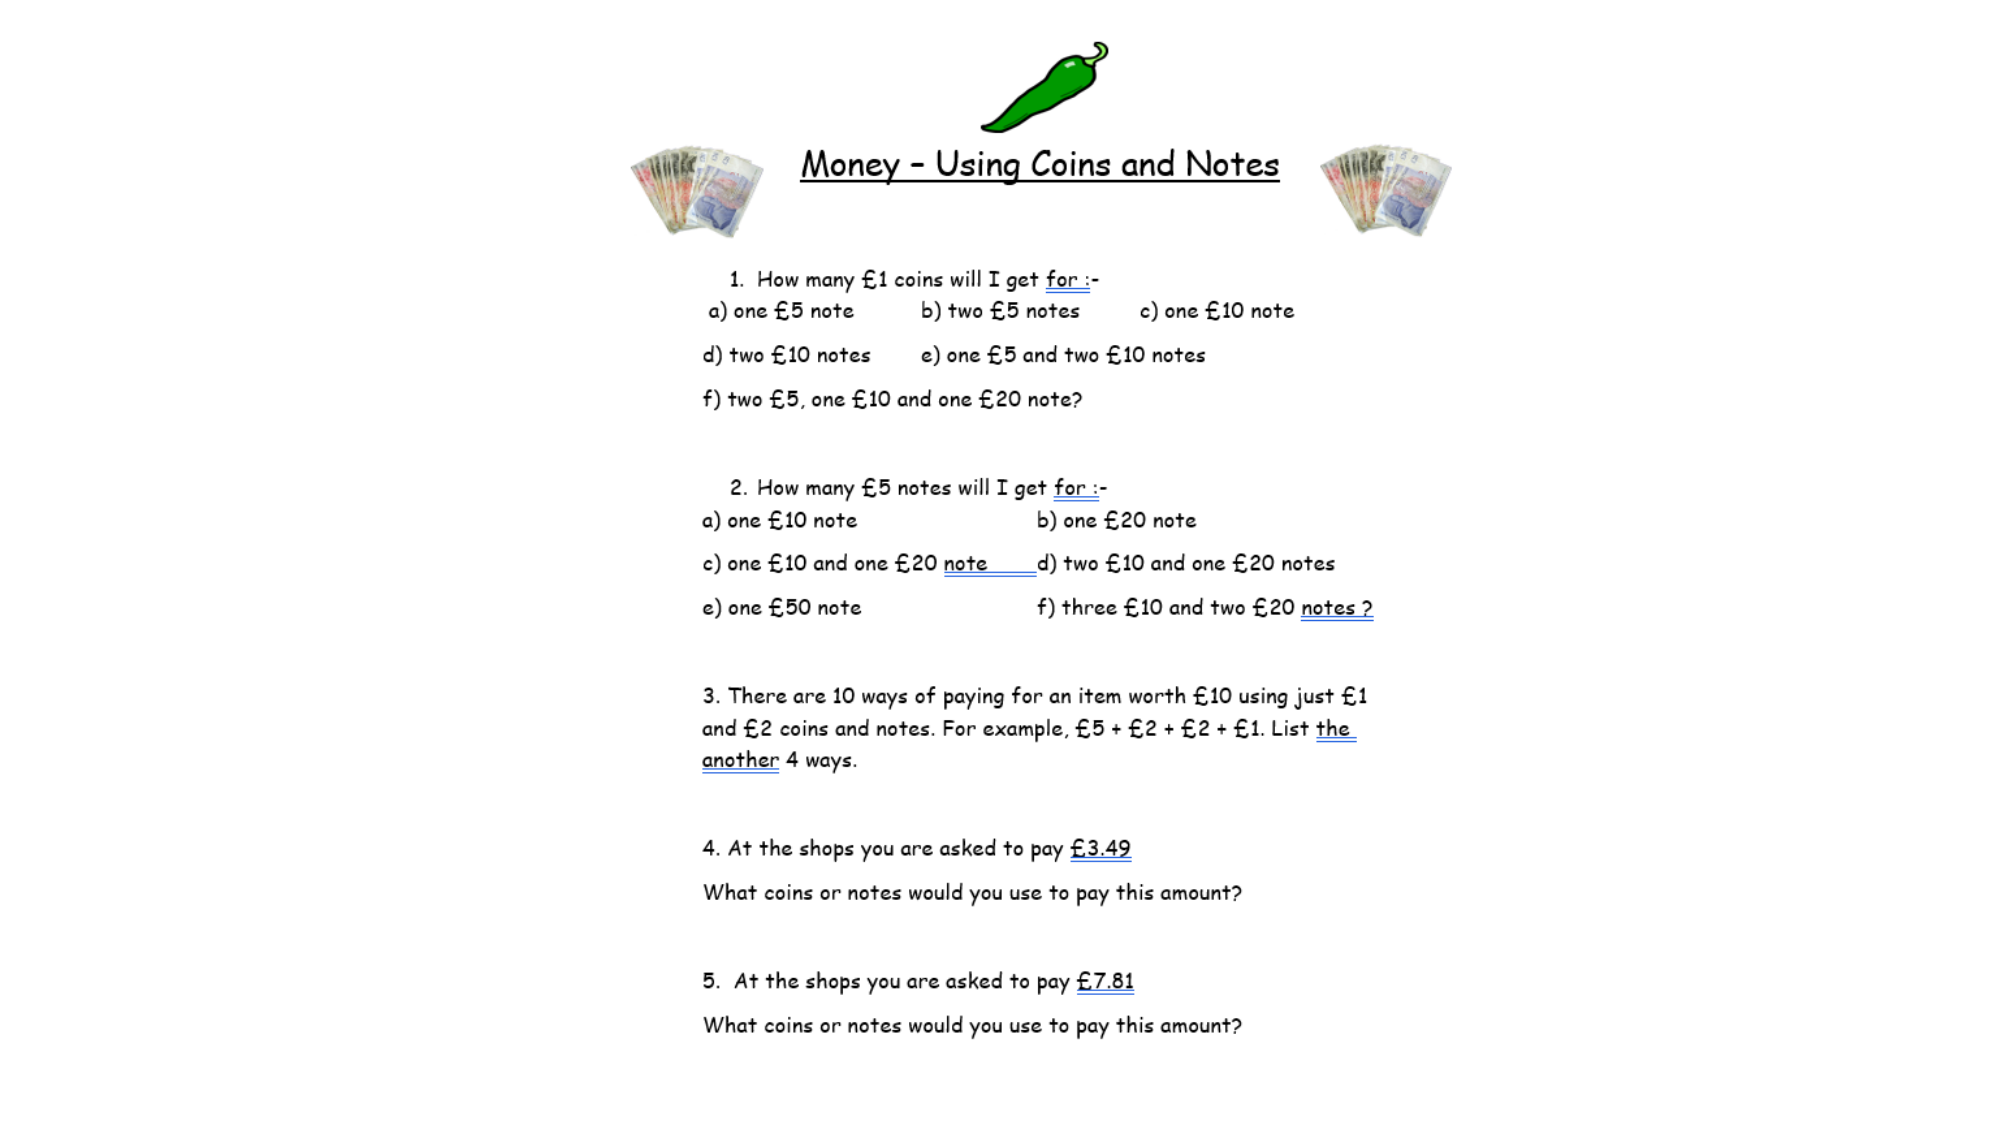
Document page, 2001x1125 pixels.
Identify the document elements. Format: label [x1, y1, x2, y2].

picture [606, 37, 1485, 1057]
